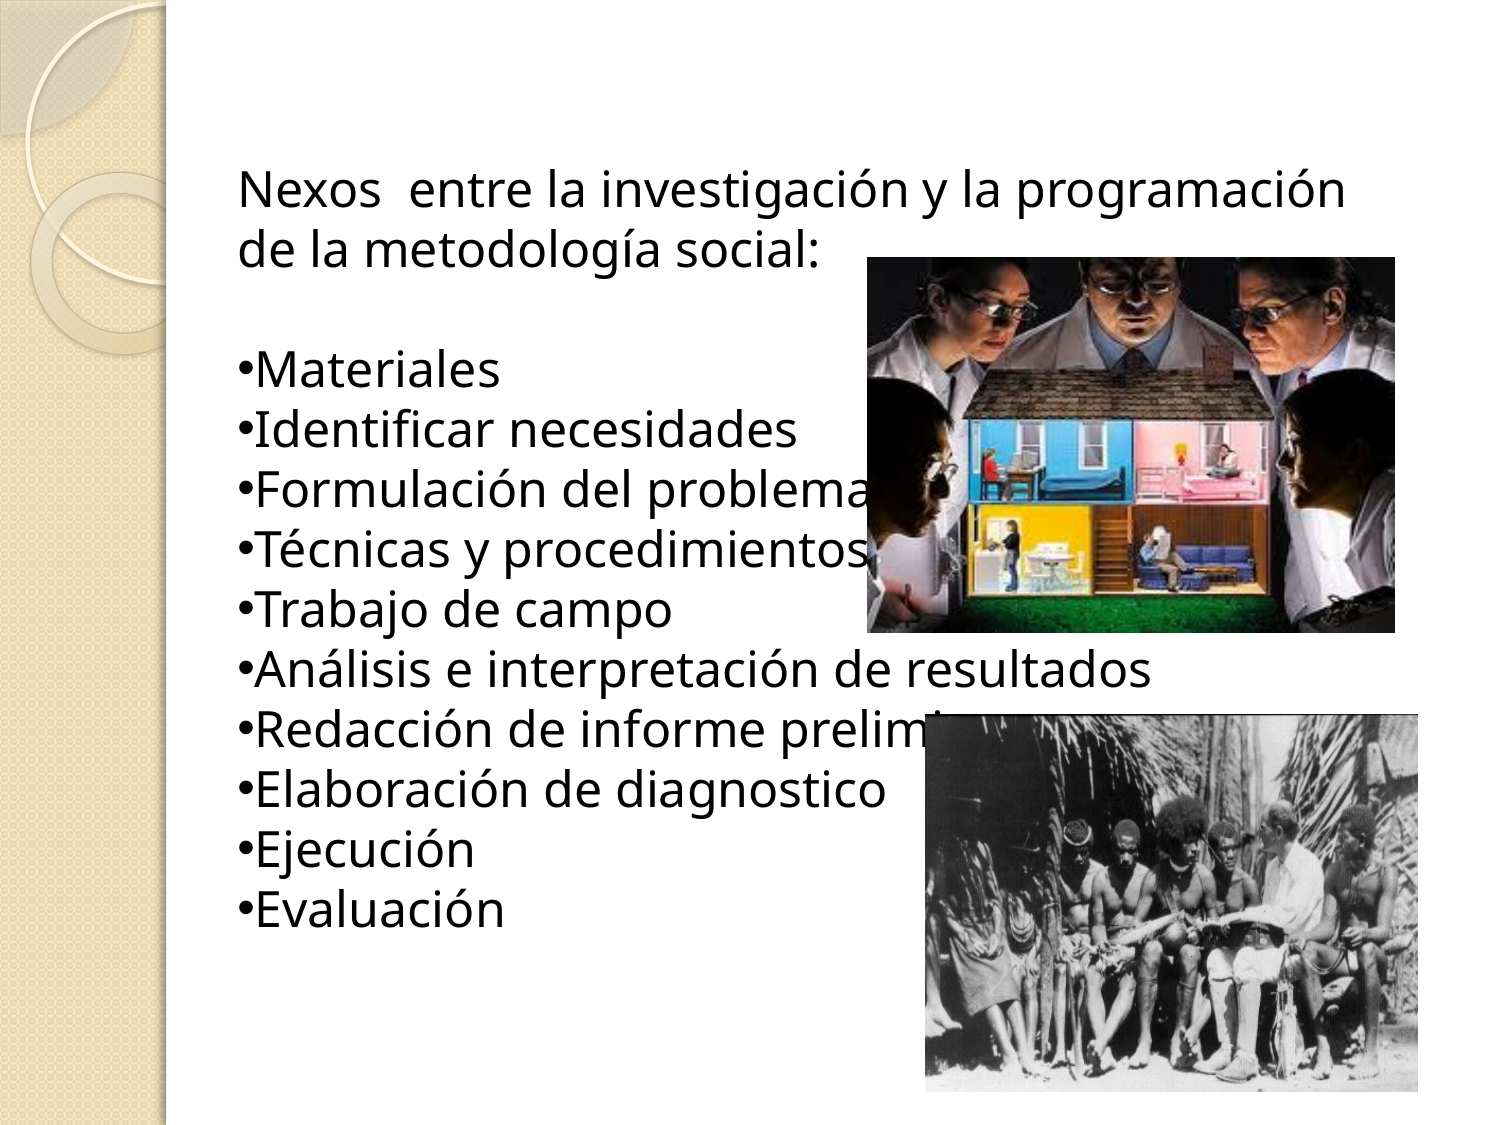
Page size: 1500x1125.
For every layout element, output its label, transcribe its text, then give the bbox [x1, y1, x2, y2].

picture [925, 714, 1419, 1092]
text_box Nexos entre la investigación y la programación de la metodología social: Materiales Identificar necesidades Formulación del problema Técnicas y procedimientos Trabajo de campo Análisis e interpretación de resultados Redacción de informe preliminar Elaboración de diagnostico Ejecución Evaluación [222, 105, 1407, 991]
picture [866, 257, 1395, 633]
